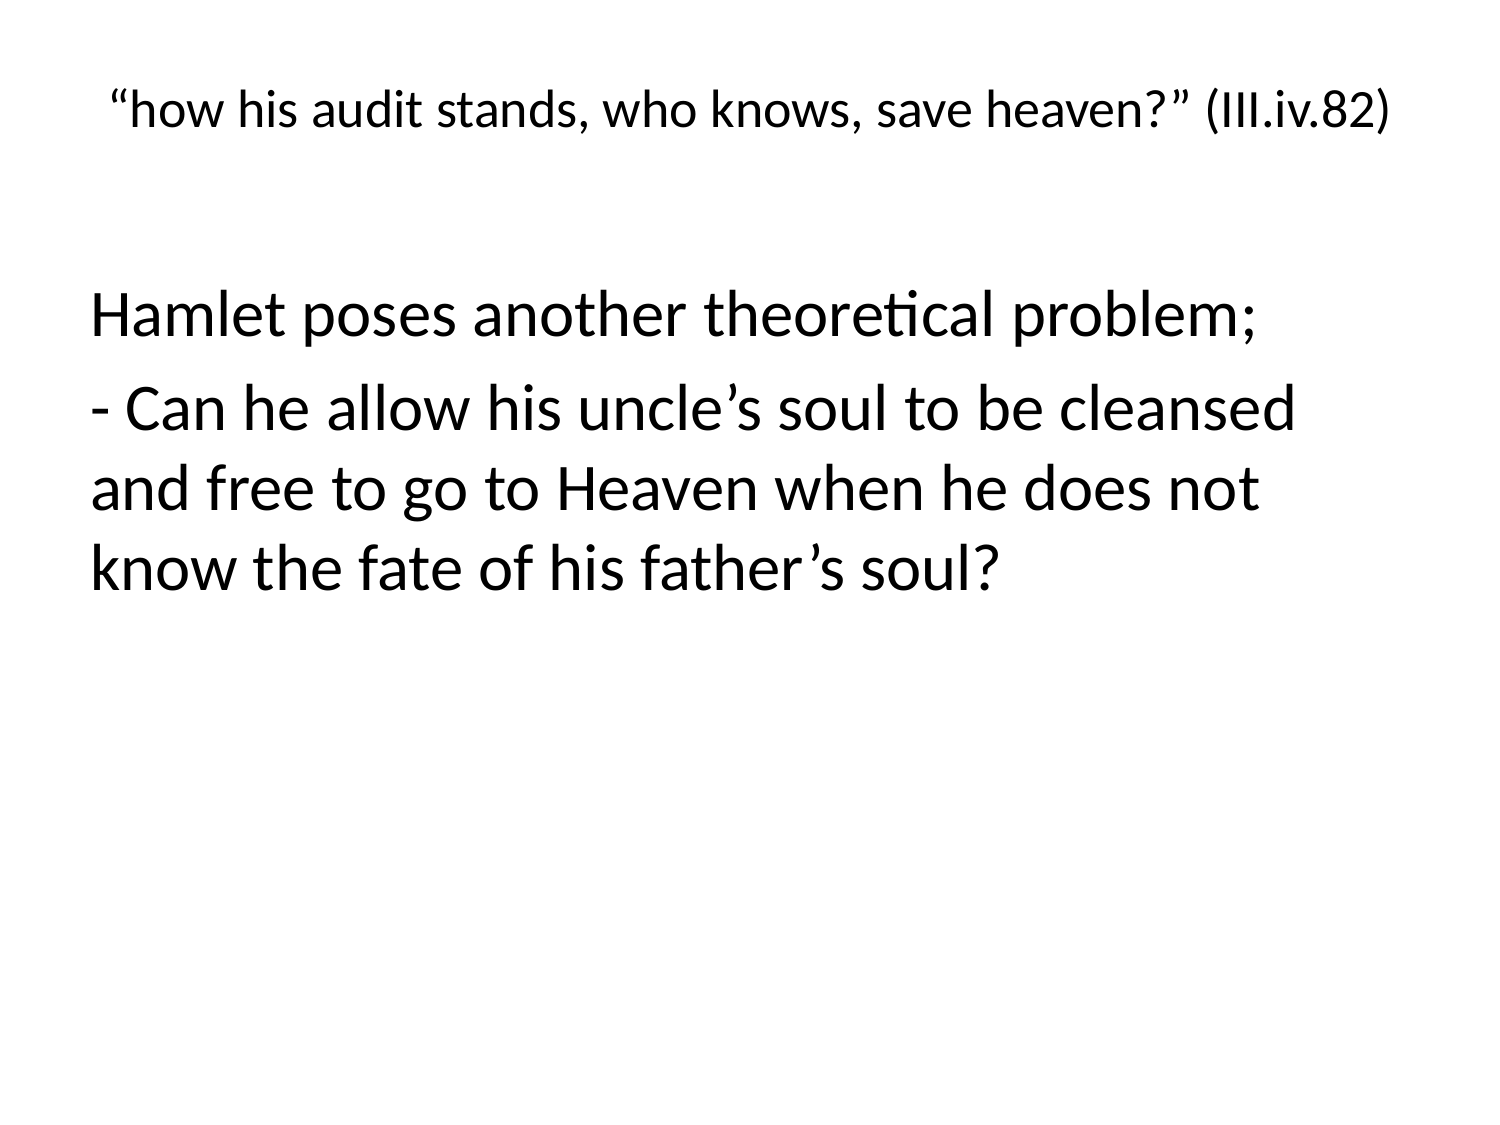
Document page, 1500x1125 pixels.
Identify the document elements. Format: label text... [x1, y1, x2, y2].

list Hamlet poses another theoretical problem; - Can he allow his uncle’s soul to be cleansed and free to go to Heaven when he does not know the fate of his father’s soul? [75, 262, 1425, 1005]
title “how his audit stands, who knows, save heaven?” (III.iv.82) [75, 45, 1425, 233]
